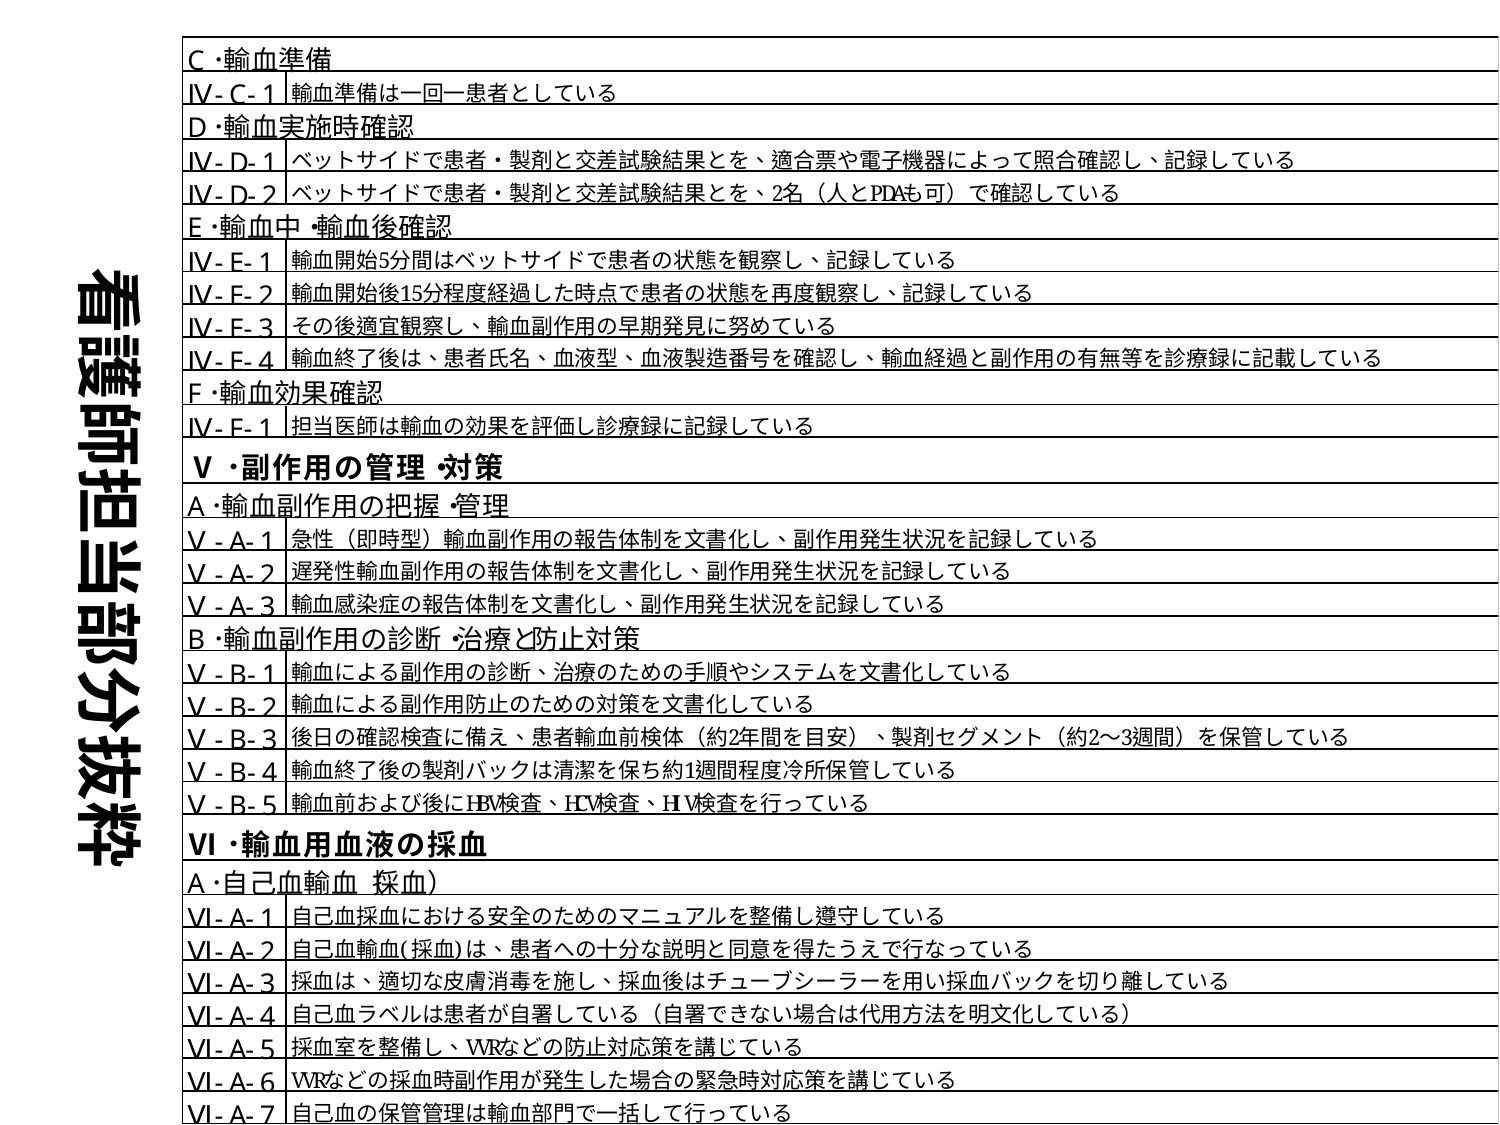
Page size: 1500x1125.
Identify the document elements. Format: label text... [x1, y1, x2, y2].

text_box 看護師担当部分抜粋 [0, 252, 159, 979]
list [181, 35, 1500, 1125]
